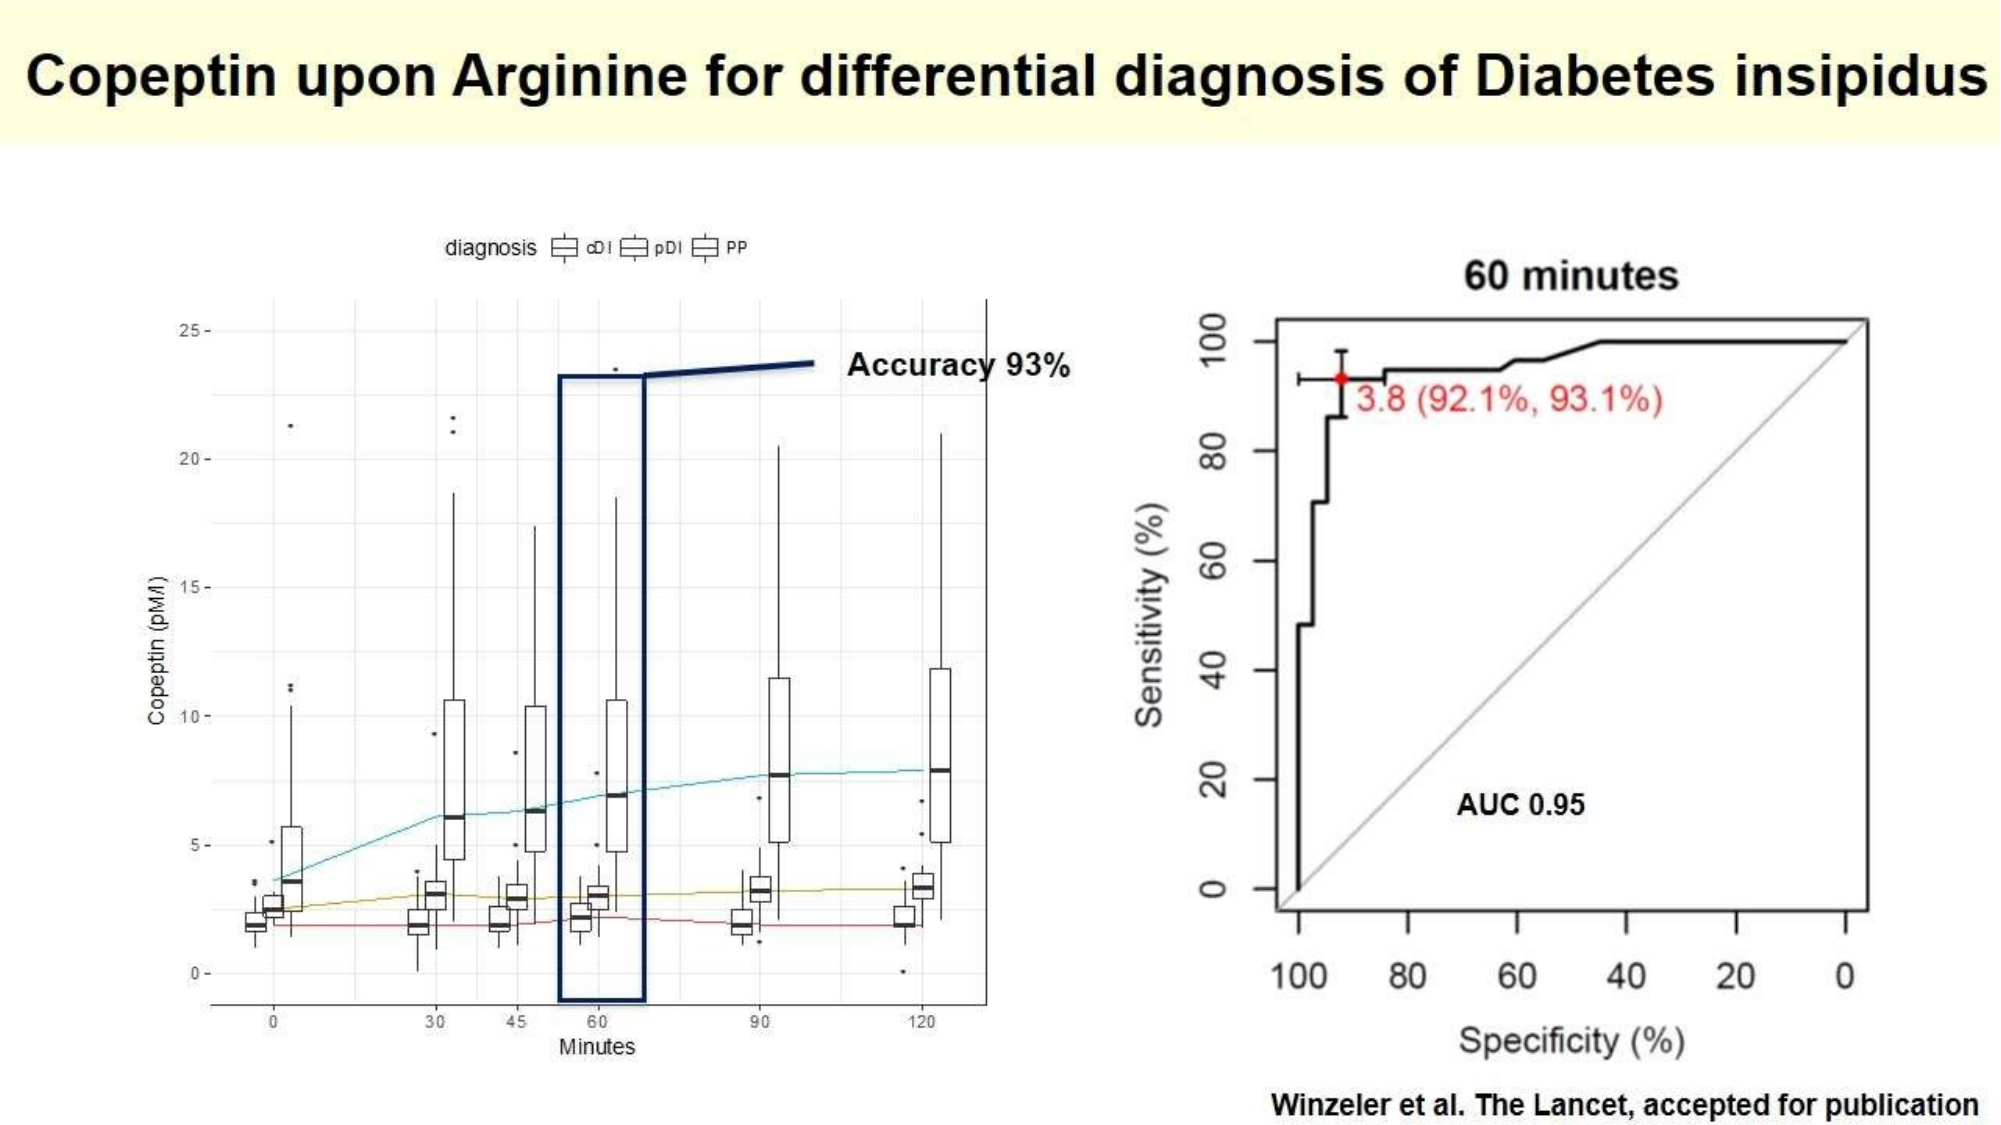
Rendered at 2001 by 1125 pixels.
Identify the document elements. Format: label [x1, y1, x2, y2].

list [0, 0, 2000, 1125]
